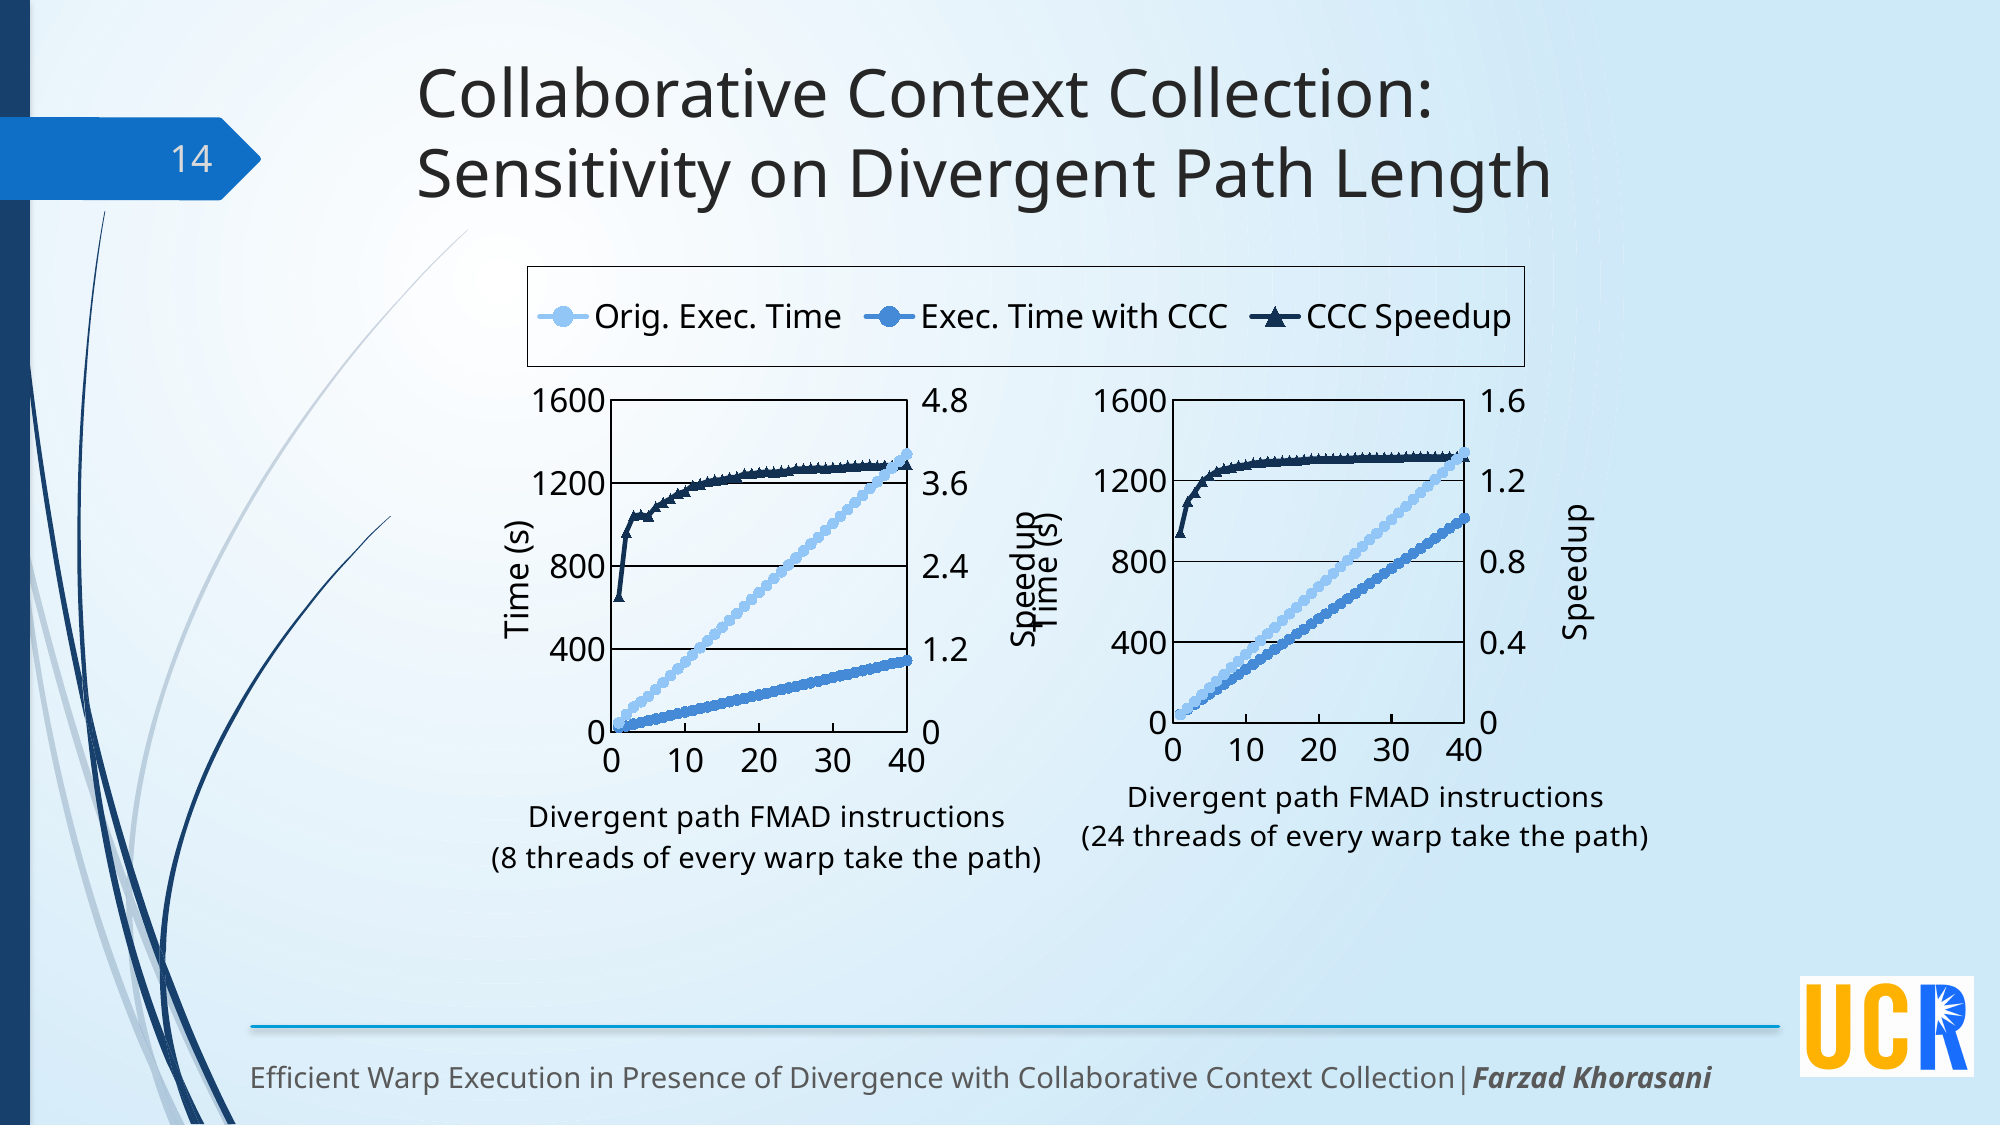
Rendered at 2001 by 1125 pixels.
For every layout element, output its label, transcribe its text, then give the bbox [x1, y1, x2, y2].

text_box Efficient Warp Execution in Presence of Divergence with Collaborative Context Collection|Farzad Khorasani [1566, 1052, 1797, 1125]
chart [483, 1027, 1563, 1125]
text_box 14 [90, 127, 228, 188]
chart [483, 253, 1797, 1026]
picture [1799, 976, 1975, 1077]
text_box Efficient Warp Execution in Presence of Divergence with Collaborative Context Collection|Farzad Khorasani [234, 1052, 478, 1125]
title Collaborative Context Collection: Sensitivity on Divergent Path Length [401, 43, 1864, 254]
